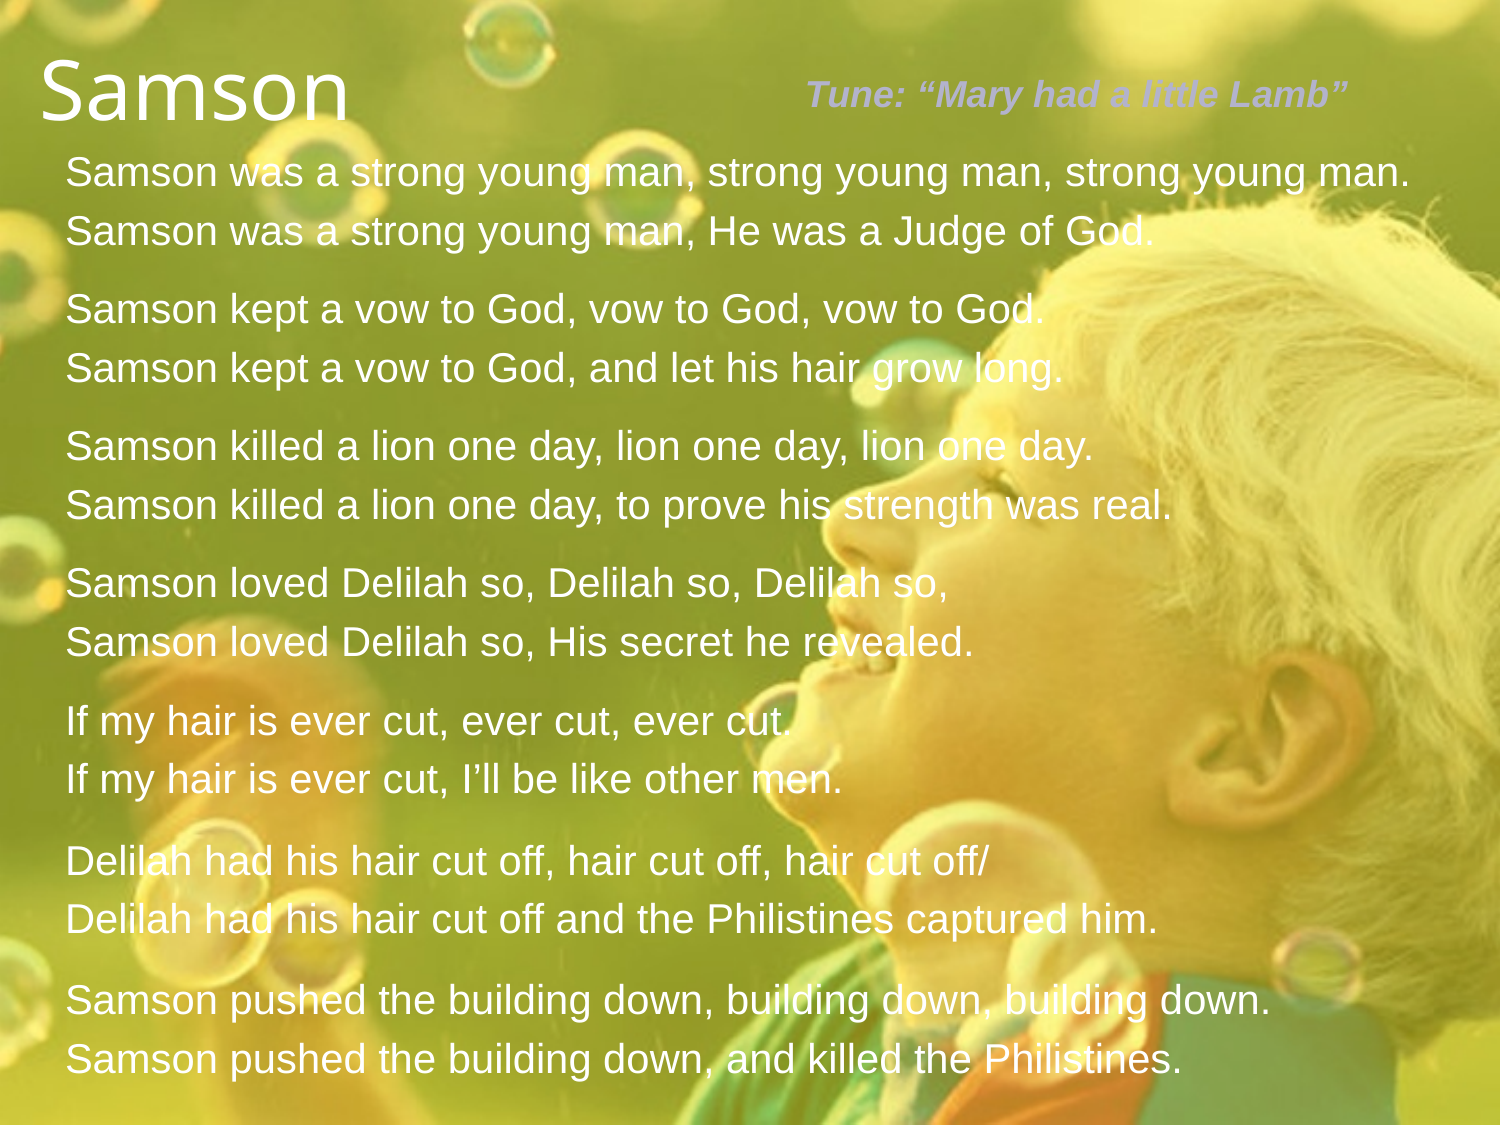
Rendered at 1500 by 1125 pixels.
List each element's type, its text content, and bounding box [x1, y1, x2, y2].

text_box Tune: “Mary had a little Lamb” [790, 62, 1364, 123]
text_box Samson was a strong young man, strong young man, strong young man. Samson was a strong young man, He was a Judge of God. Samson kept a vow to God, vow to God, vow to God. Samson kept a vow to God, and let his hair grow long. Samson killed a lion one day, lion one day, lion one day. Samson killed a lion one day, to prove his strength was real. Samson loved Delilah so, Delilah so, Delilah so, Samson loved Delilah so, His secret he revealed. If my hair is ever cut, ever cut, ever cut. If my hair is ever cut, I’ll be like other men. Delilah had his hair cut off, hair cut off, hair cut off/ Delilah had his hair cut off and the Philistines captured him. Samson pushed the building down, building down, building down. Samson pushed the building down, and killed the Philistines. [49, 137, 1463, 1088]
title Samson [24, 0, 1476, 176]
picture [0, 0, 1500, 1125]
